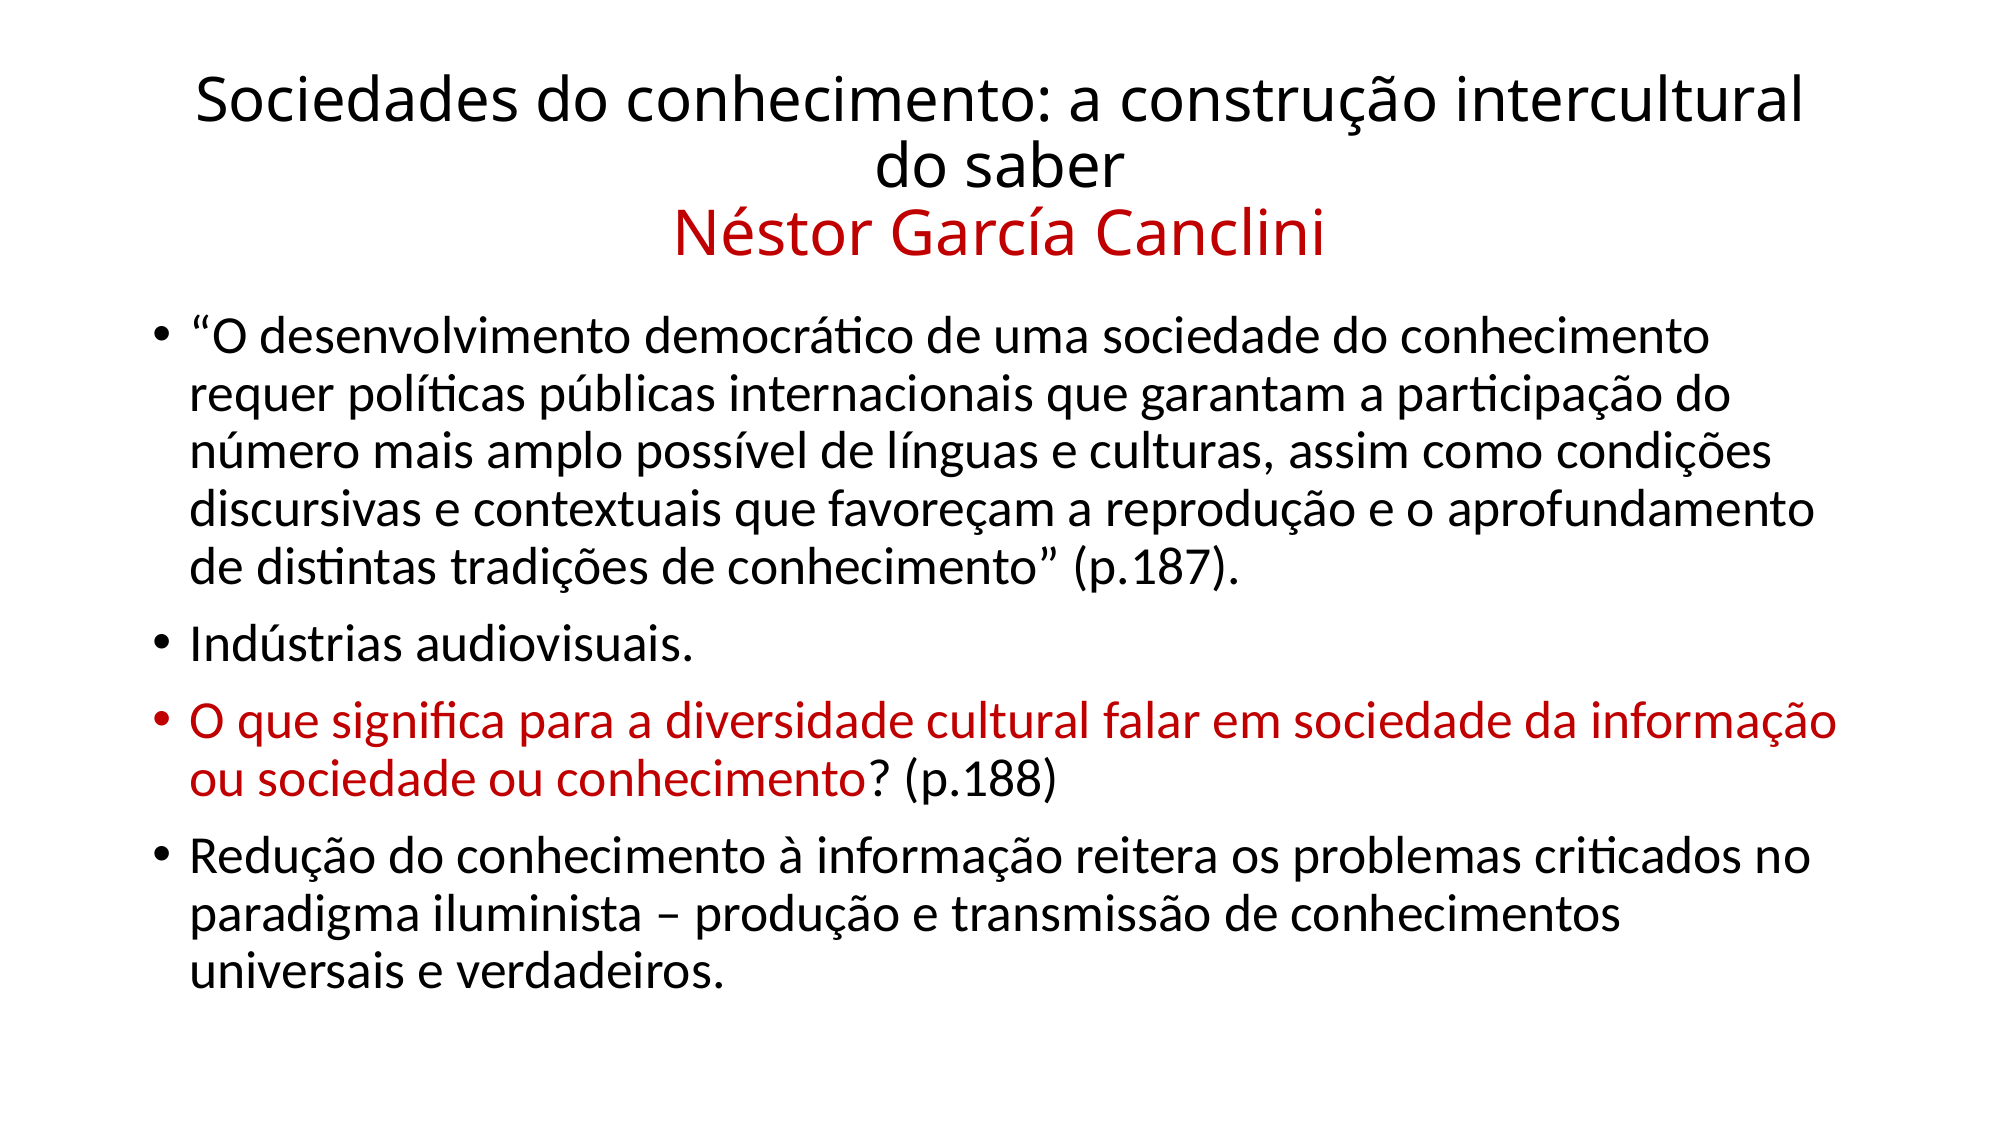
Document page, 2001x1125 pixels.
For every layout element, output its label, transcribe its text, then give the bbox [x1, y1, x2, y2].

title Sociedades do conhecimento: a construção intercultural do saber Néstor García Canclini [137, 59, 1863, 278]
list “O desenvolvimento democrático de uma sociedade do conhecimento requer políticas públicas internacionais que garantam a participação do número mais amplo possível de línguas e culturas, assim como condições discursivas e contextuais que favoreçam a reprodução e o aprofundamento de distintas tradições de conhecimento” (p.187). Indústrias audiovisuais. O que significa para a diversidade cultural falar em sociedade da informação ou sociedade ou conhecimento? (p.188) Redução do conhecimento à informação reitera os problemas criticados no paradigma iluminista – produção e transmissão de conhecimentos universais e verdadeiros. [137, 299, 1863, 1014]
